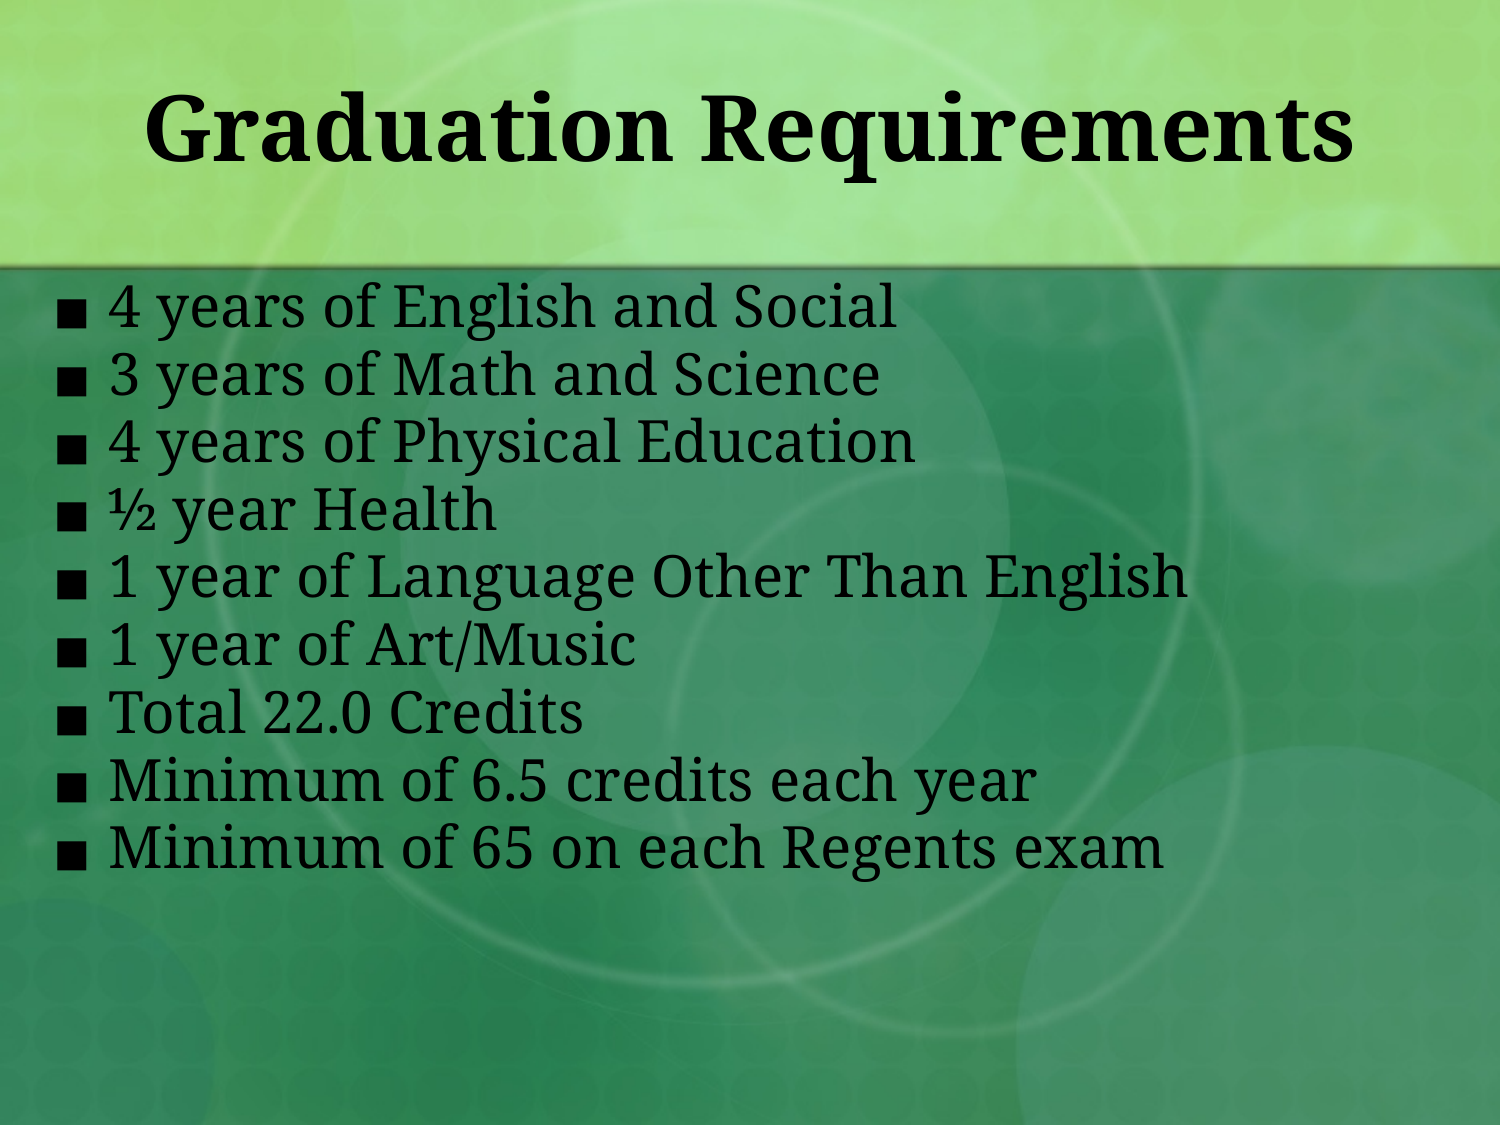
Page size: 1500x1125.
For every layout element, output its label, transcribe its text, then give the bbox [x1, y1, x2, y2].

list 4 years of English and Social 3 years of Math and Science 4 years of Physical Education ½ year Health 1 year of Language Other Than English 1 year of Art/Music Total 22.0 Credits Minimum of 6.5 credits each year Minimum of 65 on each Regents exam [37, 275, 1463, 1100]
picture [0, 0, 1500, 1125]
title Graduation Requirements [37, 24, 1463, 225]
